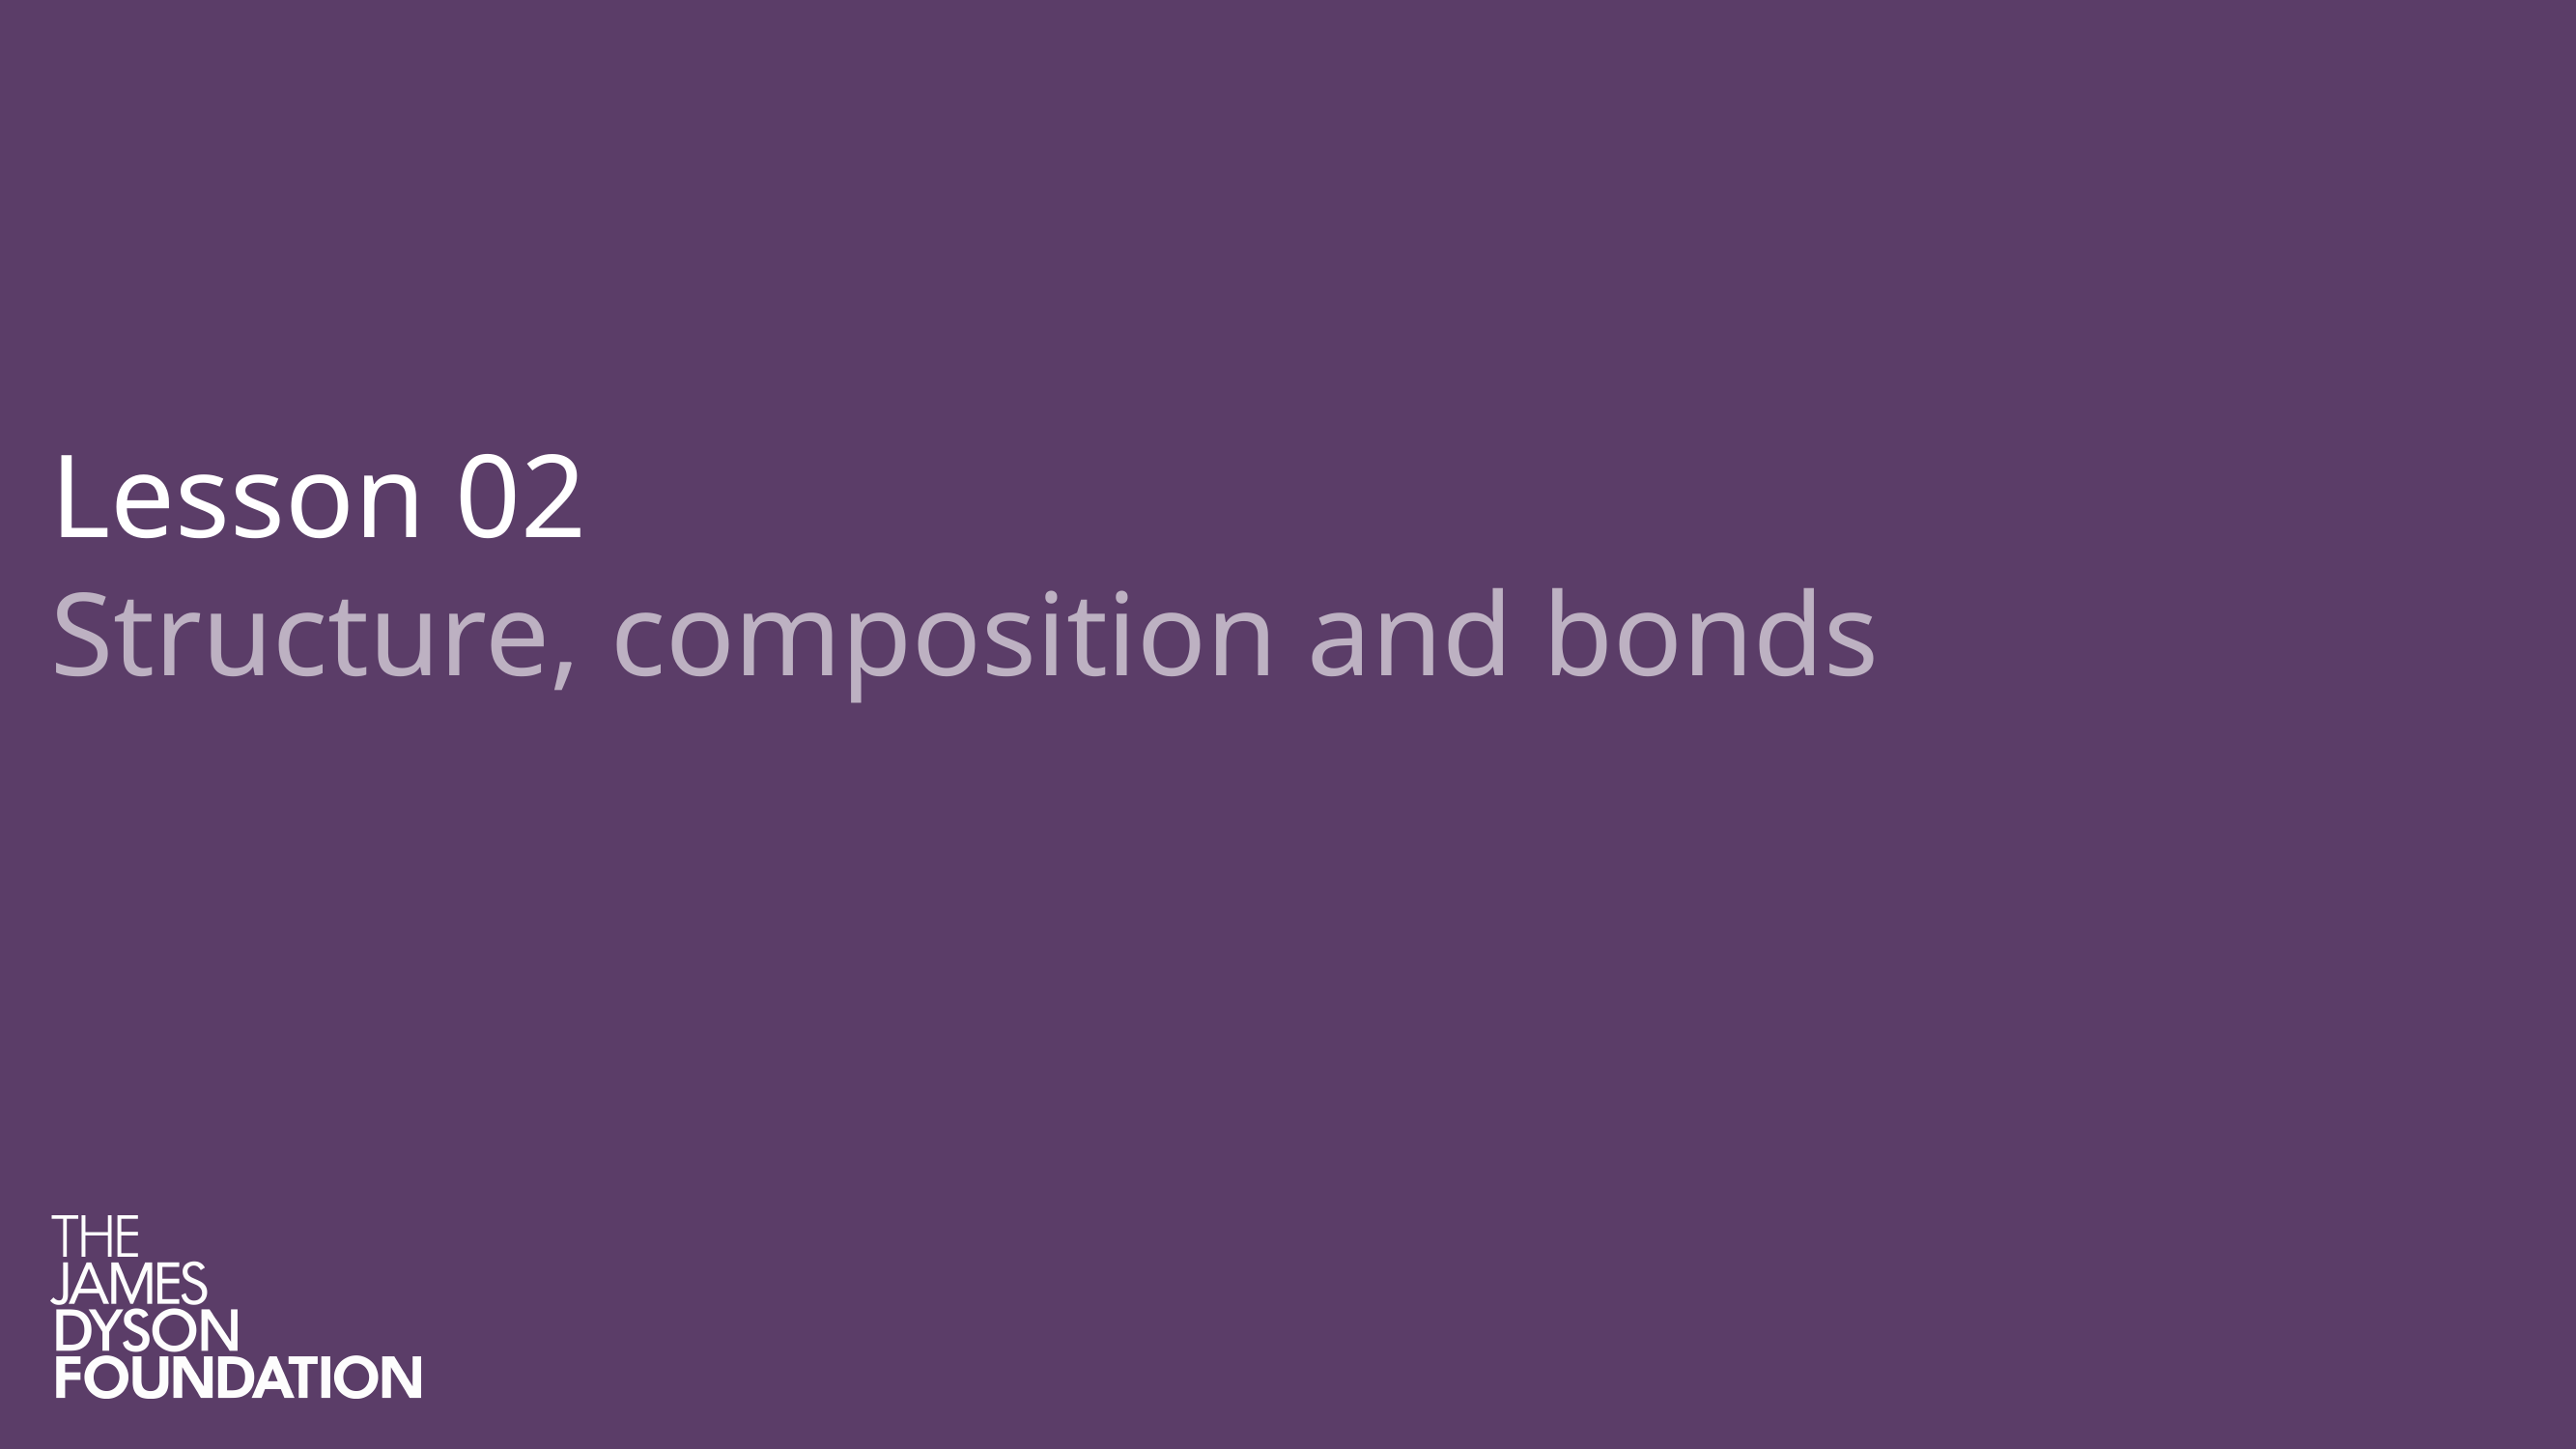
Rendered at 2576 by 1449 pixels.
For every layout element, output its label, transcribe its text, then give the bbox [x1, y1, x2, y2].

picture [50, 1215, 421, 1399]
list Lesson 02 Structure, composition and bonds [50, 423, 1902, 1105]
